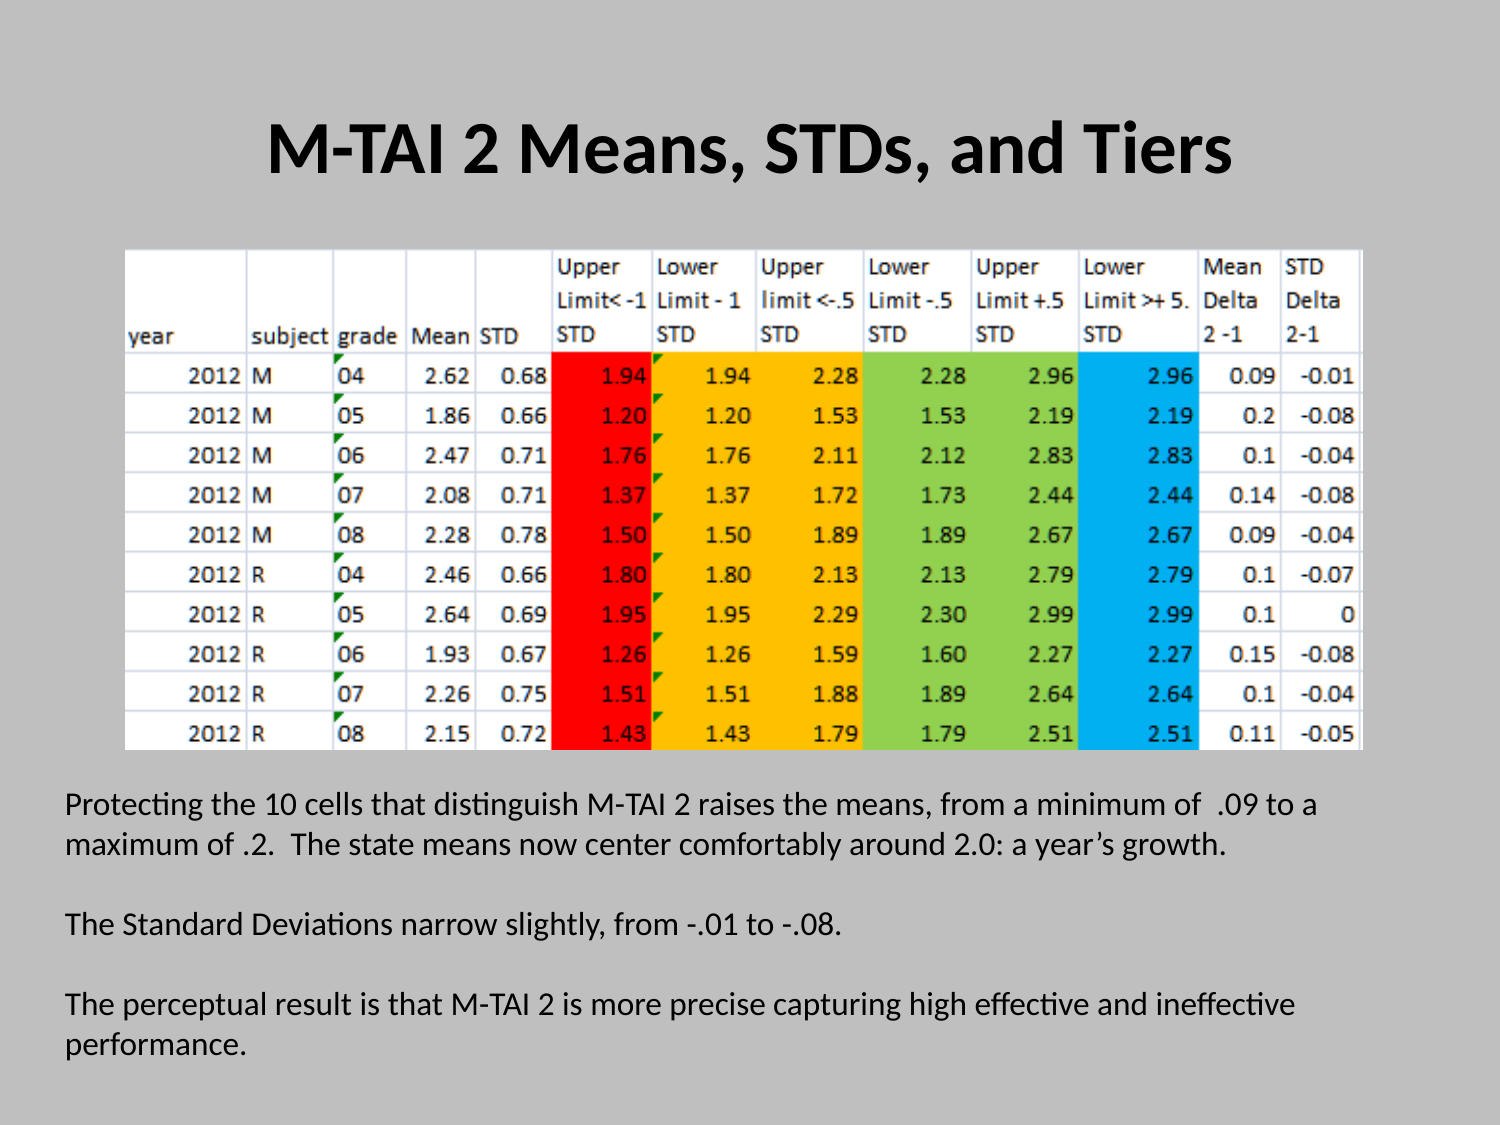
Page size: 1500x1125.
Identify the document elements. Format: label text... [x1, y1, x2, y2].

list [124, 249, 1363, 751]
title M-TAI 2 Means, STDs, and Tiers [74, 49, 1426, 238]
text_box Protecting the 10 cells that distinguish M-TAI 2 raises the means, from a minimum of .09 to a maximum of .2. The state means now center comfortably around 2.0: a year’s growth. The Standard Deviations narrow slightly, from -.01 to -.08. The perceptual result is that M-TAI 2 is more precise capturing high effective and ineffective performance. [50, 774, 1438, 1070]
